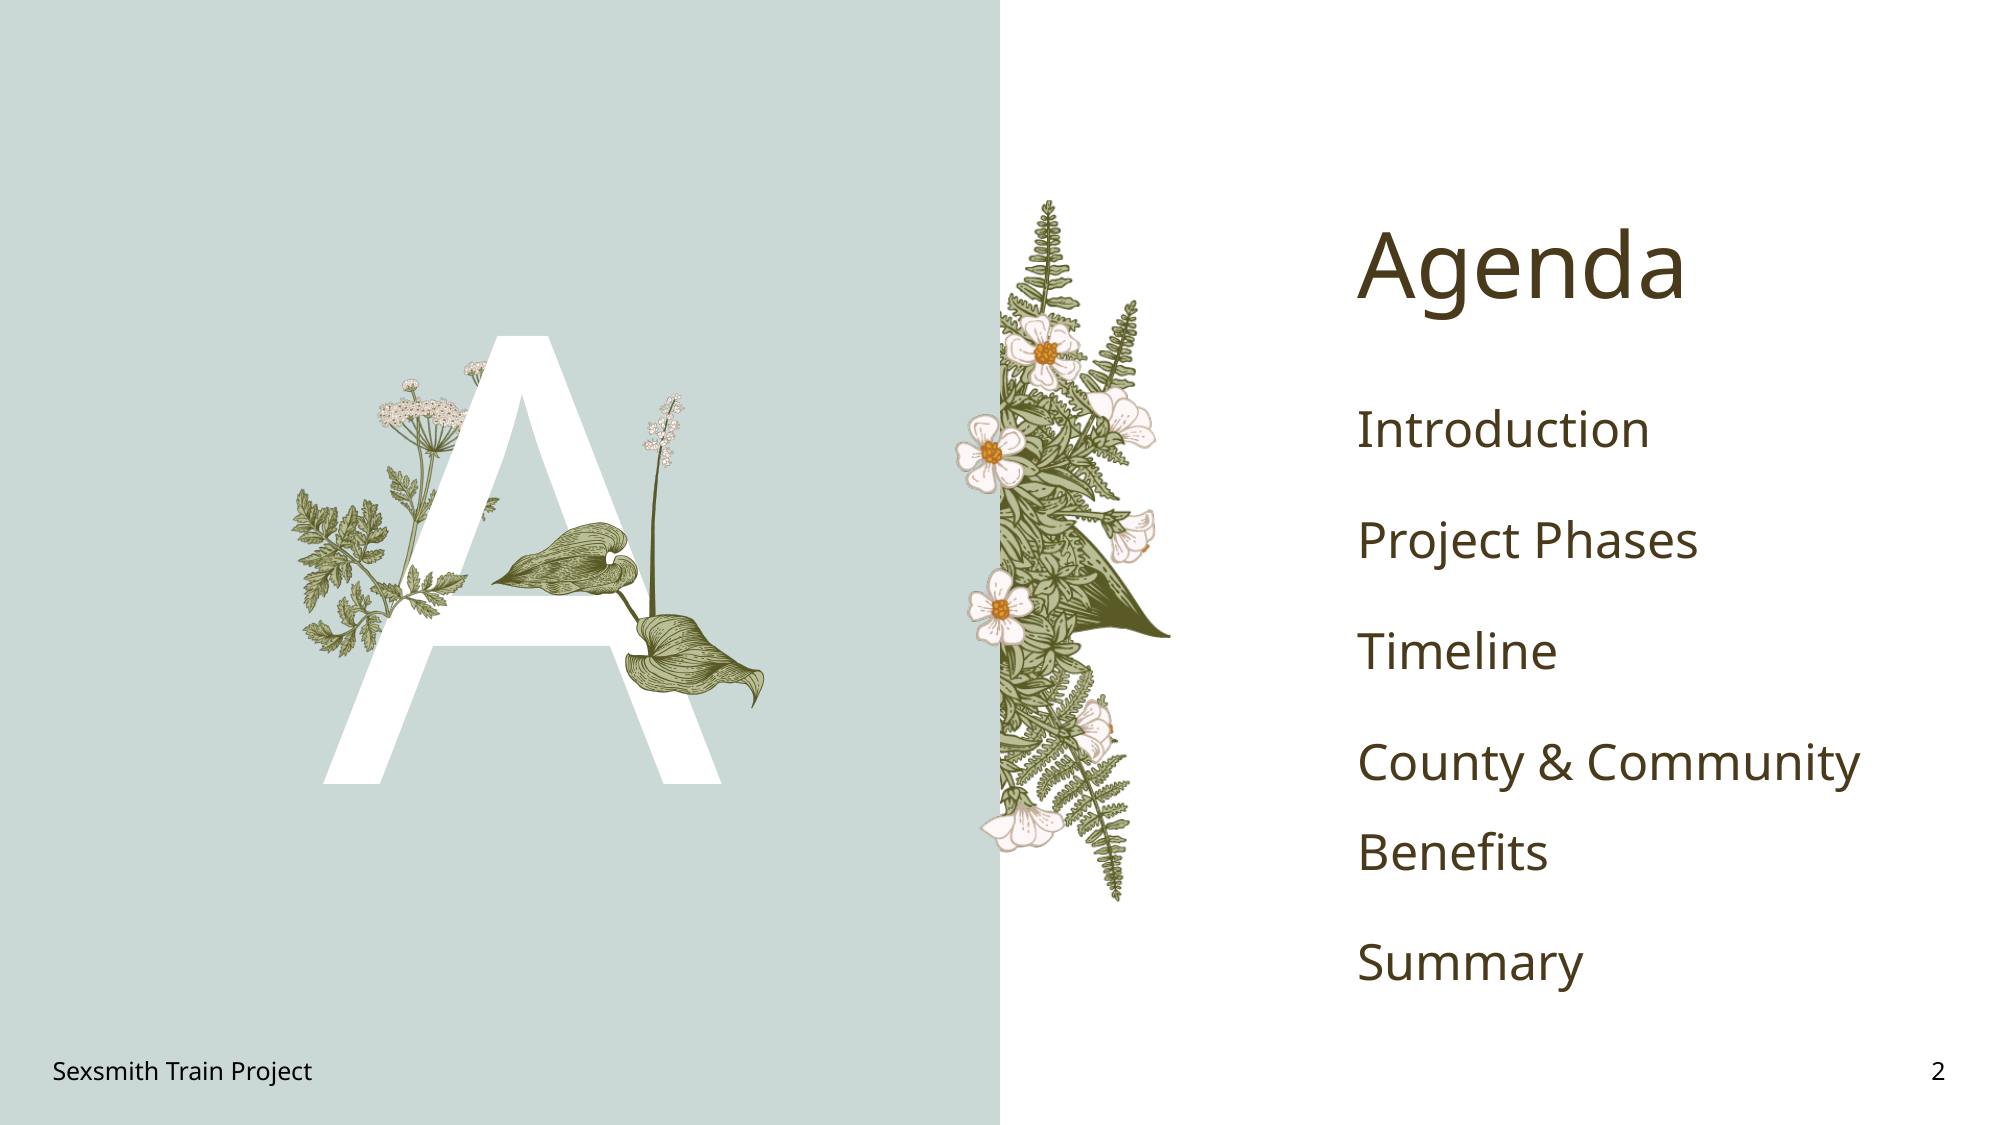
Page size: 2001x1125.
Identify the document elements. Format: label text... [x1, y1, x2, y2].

list Introduction Project Phases Timeline County & Community Benefits Summary [1342, 360, 1958, 1067]
list A [201, 233, 845, 930]
picture [258, 384, 776, 718]
picture [947, 190, 1186, 912]
footer Sexsmith Train Project [37, 1042, 713, 1103]
title Agenda [1342, 160, 1958, 360]
slide_number 2 [1510, 1042, 1961, 1103]
